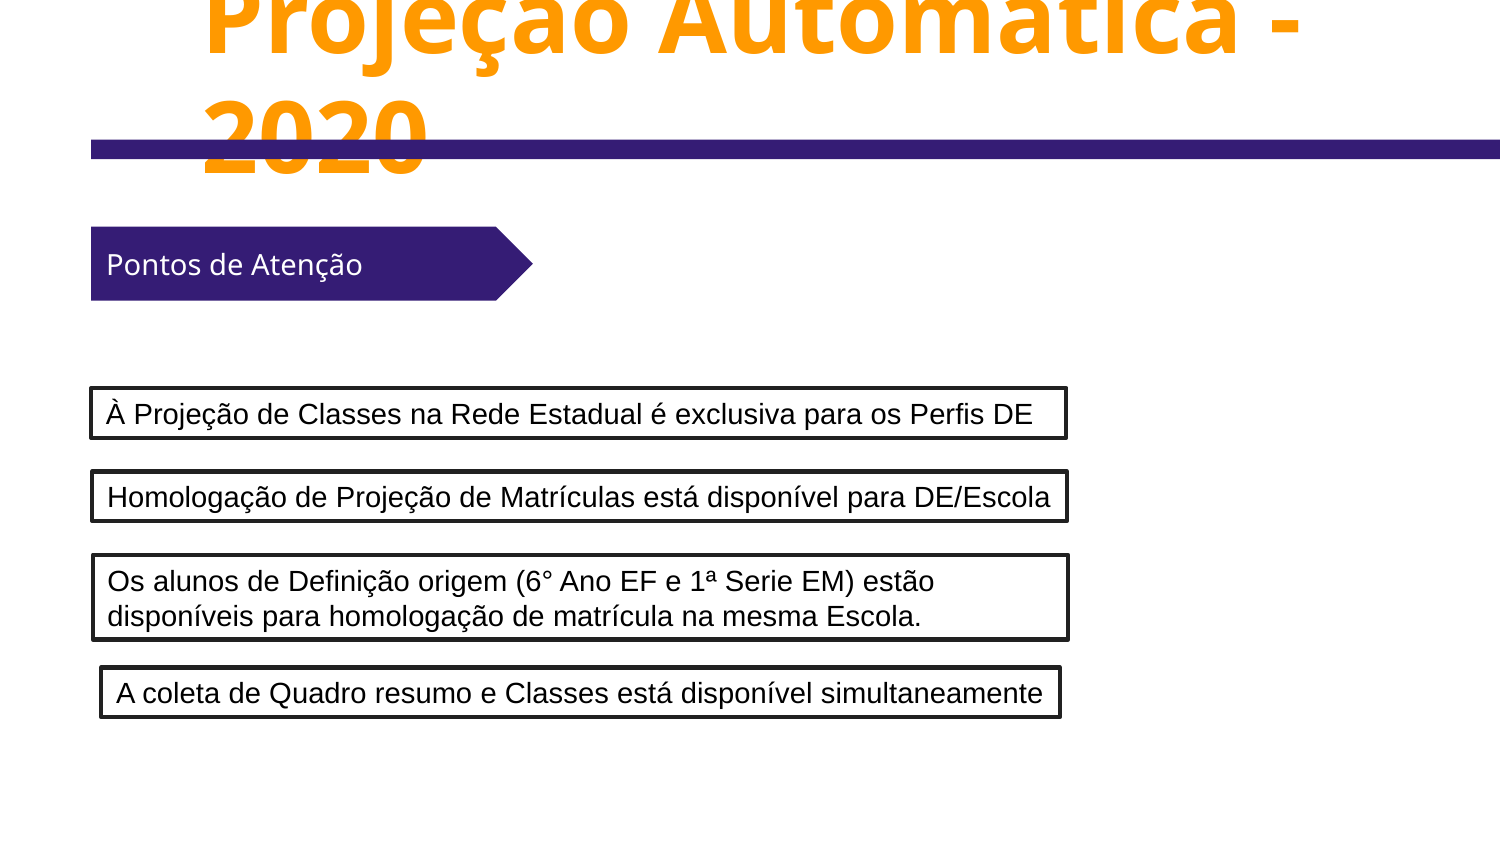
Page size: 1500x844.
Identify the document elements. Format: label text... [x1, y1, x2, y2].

text_box Pontos de Atenção [91, 226, 533, 301]
text_box A coleta de Quadro resumo e Classes está disponível simultaneamente [99, 665, 1062, 719]
text_box À Projeção de Classes na Rede Estadual é exclusiva para os Perfis DE [89, 386, 1068, 440]
text_box Homologação de Projeção de Matrículas está disponível para DE/Escola [90, 469, 1069, 523]
text_box [91, 139, 1500, 160]
text_box Projeção Automática - 2020 [186, 34, 1500, 112]
text_box Os alunos de Definição origem (6° Ano EF e 1ª Serie EM) estão disponíveis para homologação de matrícula na mesma Escola. [91, 553, 1070, 642]
